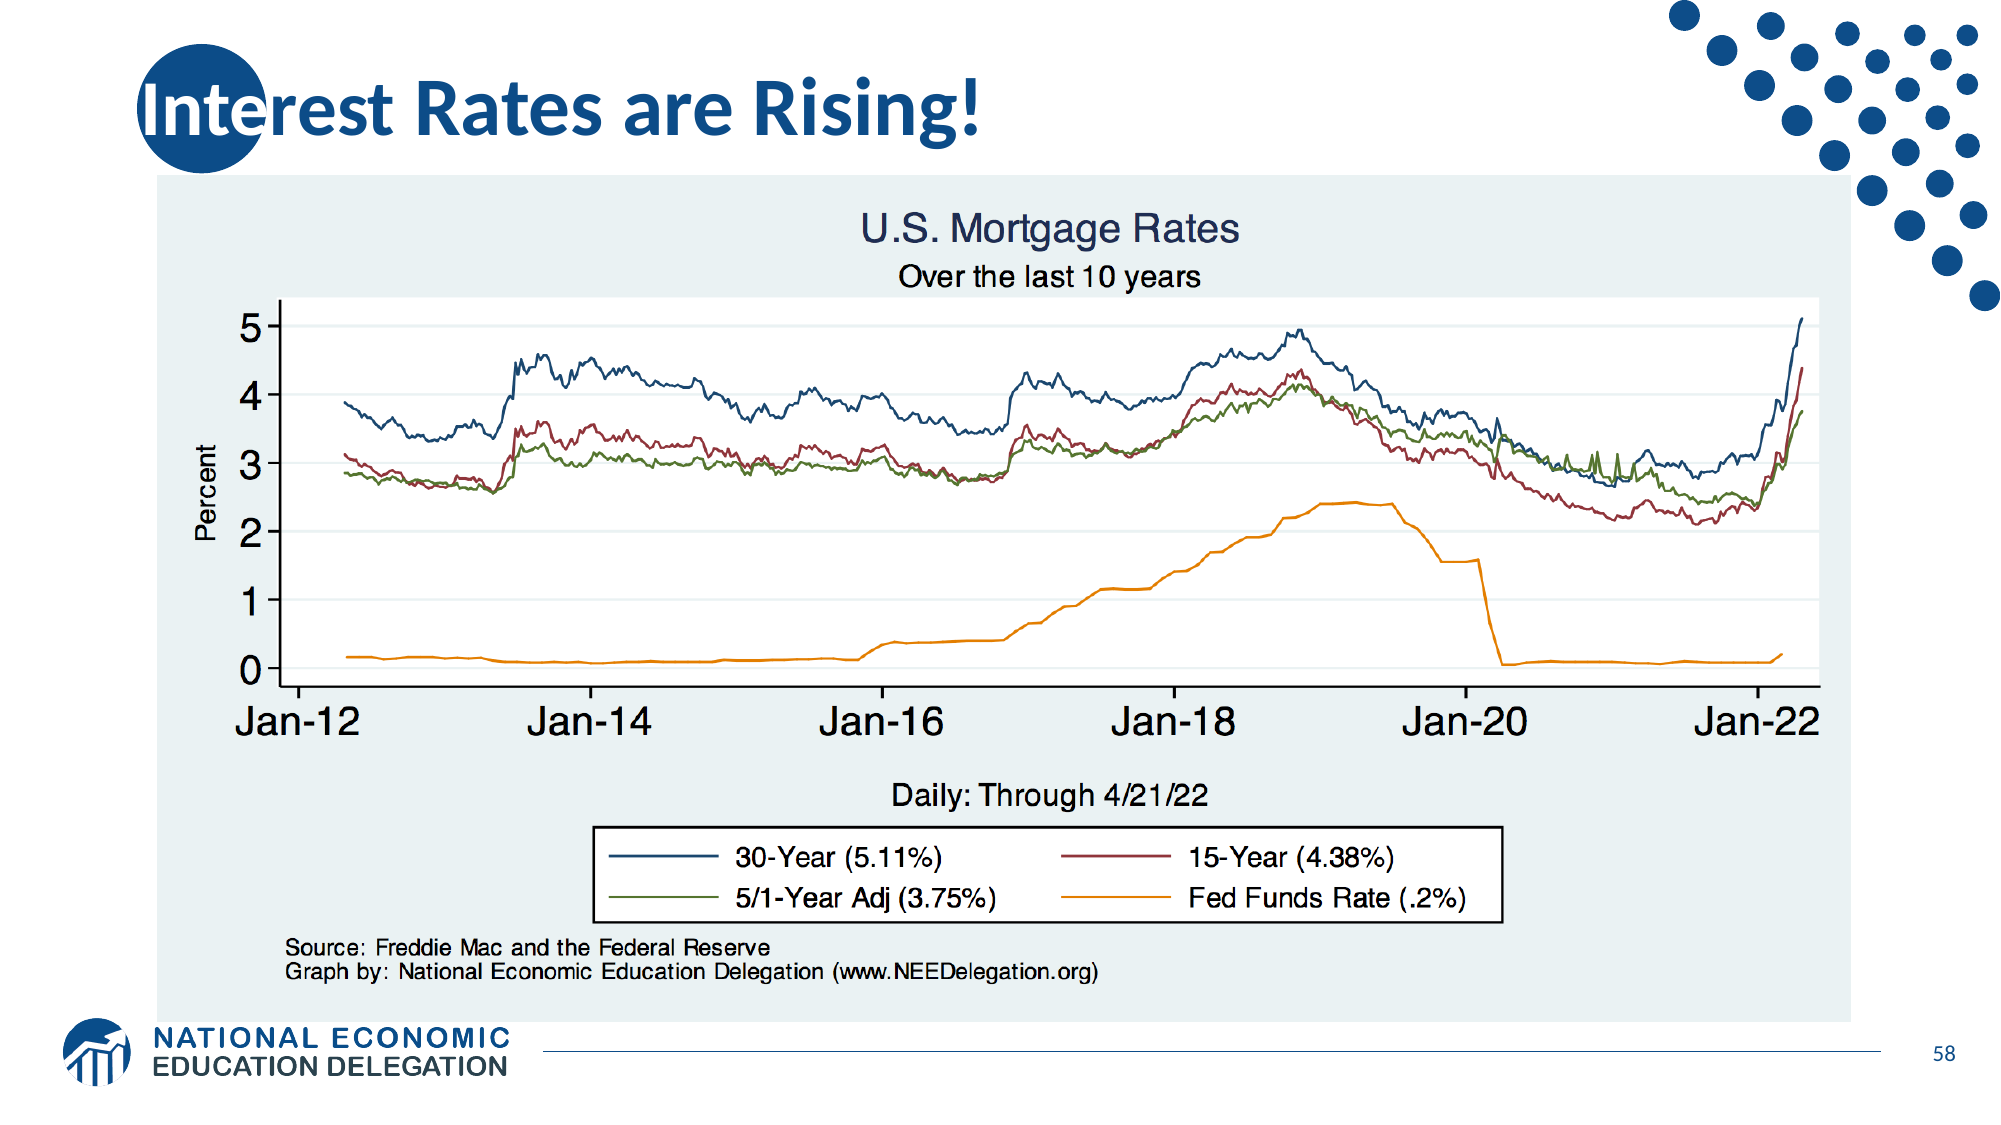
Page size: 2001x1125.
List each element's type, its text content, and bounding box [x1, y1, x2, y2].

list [157, 175, 1851, 1022]
title Interest Rates are Rising! [125, 0, 1851, 218]
slide_number 58 [1521, 1022, 1972, 1082]
picture [55, 1013, 520, 1091]
